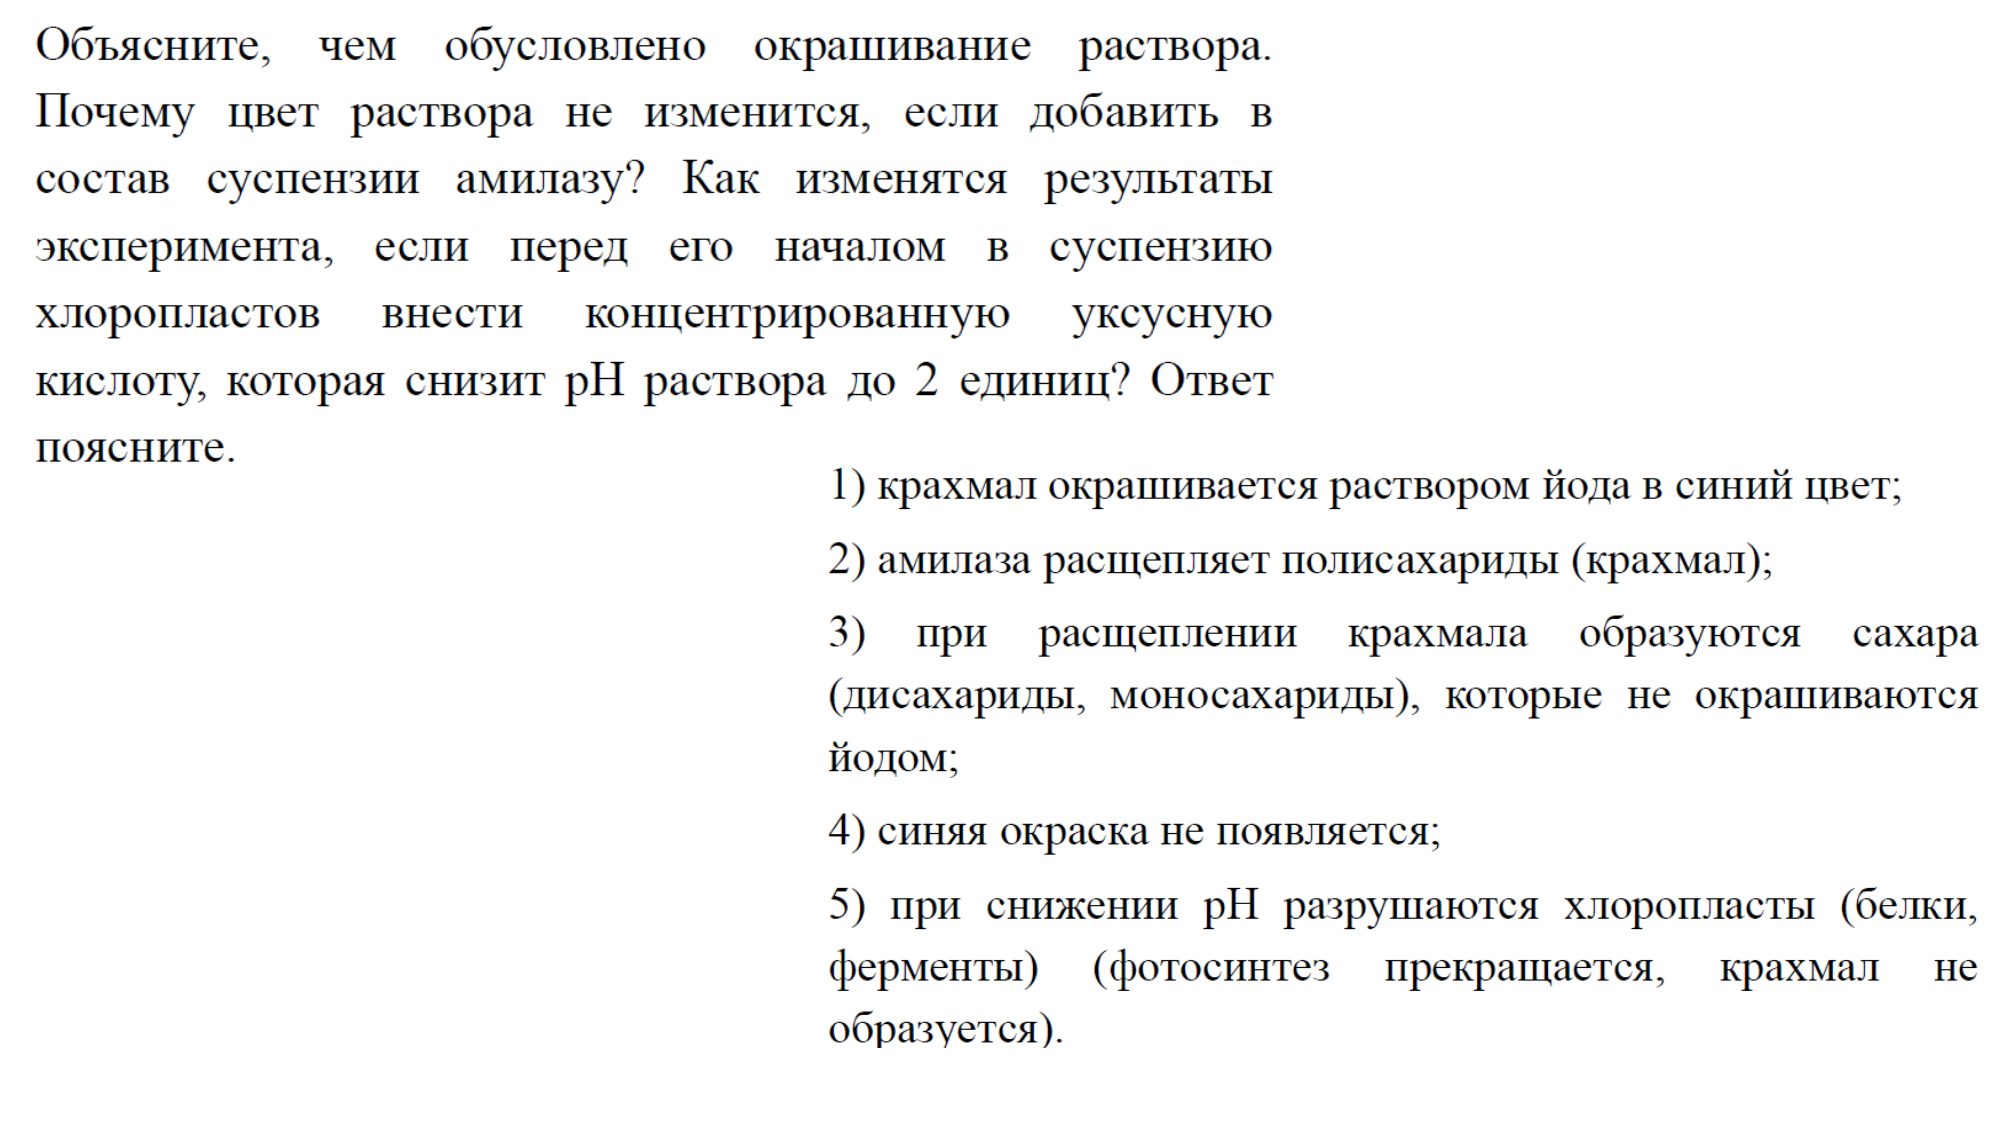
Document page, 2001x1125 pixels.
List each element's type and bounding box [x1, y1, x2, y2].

picture [807, 448, 2000, 1048]
list [0, 0, 1323, 488]
